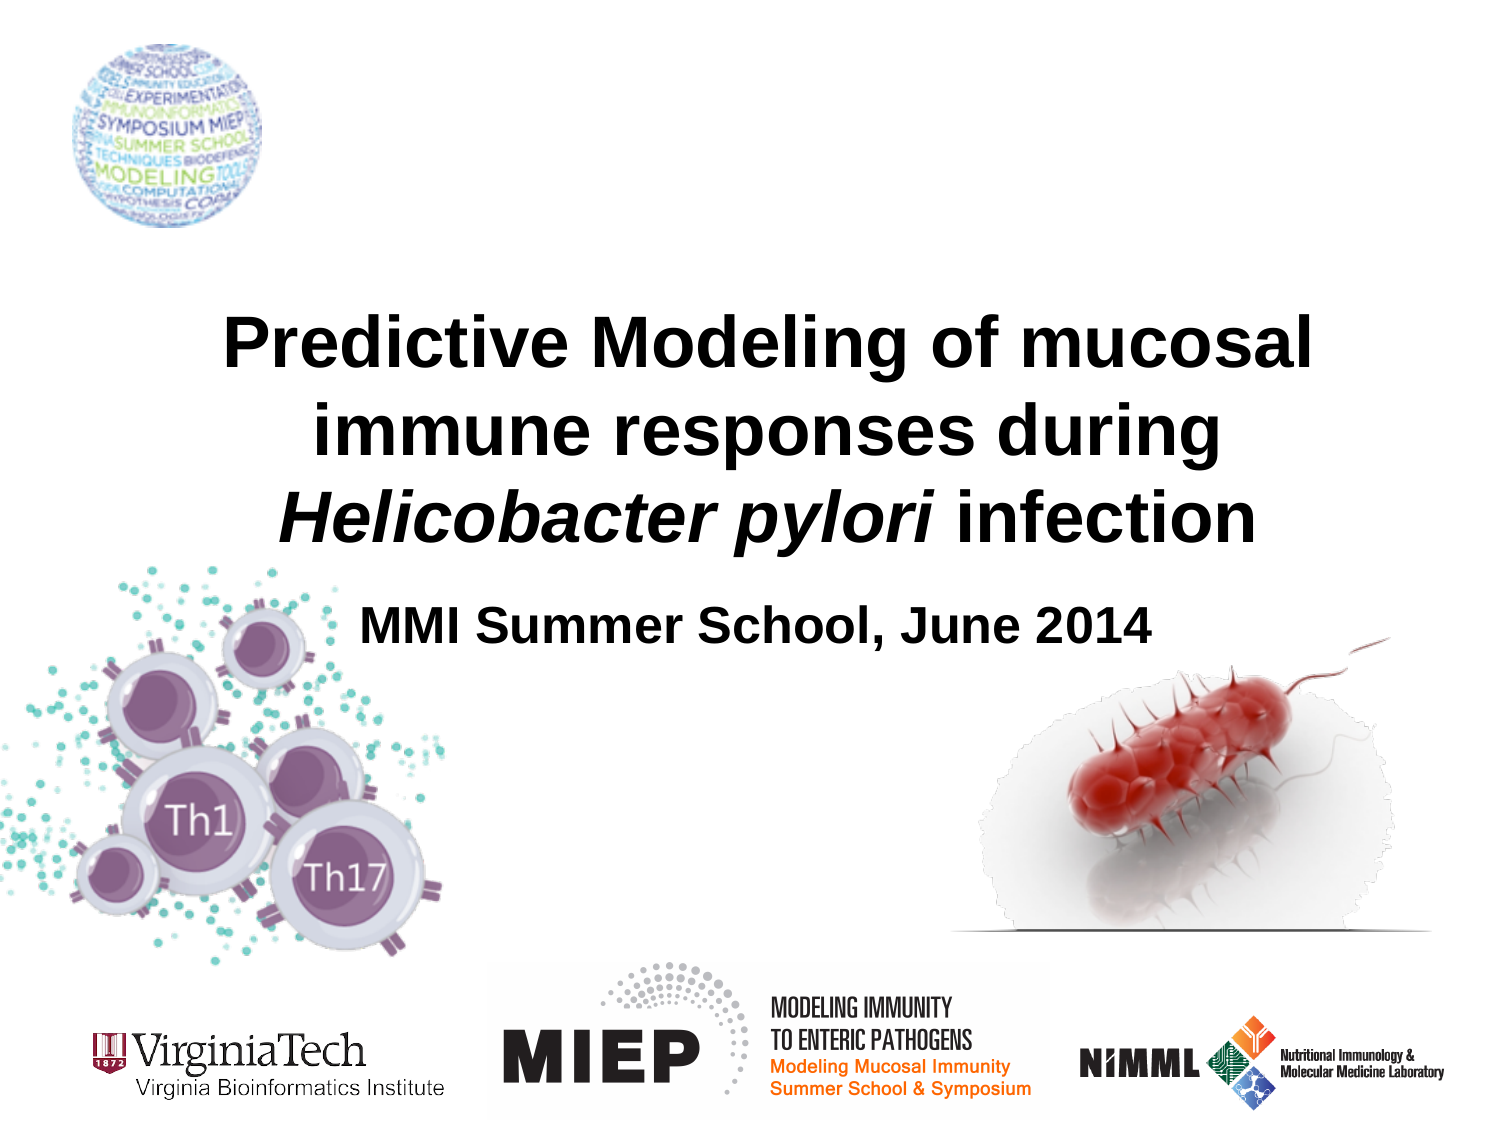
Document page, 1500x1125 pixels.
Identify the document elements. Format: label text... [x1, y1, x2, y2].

text_box Predictive Modeling of mucosal immune responses during Helicobacter pylori infection [162, 287, 1375, 565]
picture [949, 637, 1433, 932]
picture [1075, 1013, 1450, 1113]
text_box MMI Summer School, June 2014 [509, 583, 1363, 662]
picture [0, 512, 1050, 1120]
picture [93, 1031, 444, 1100]
picture [72, 44, 262, 228]
